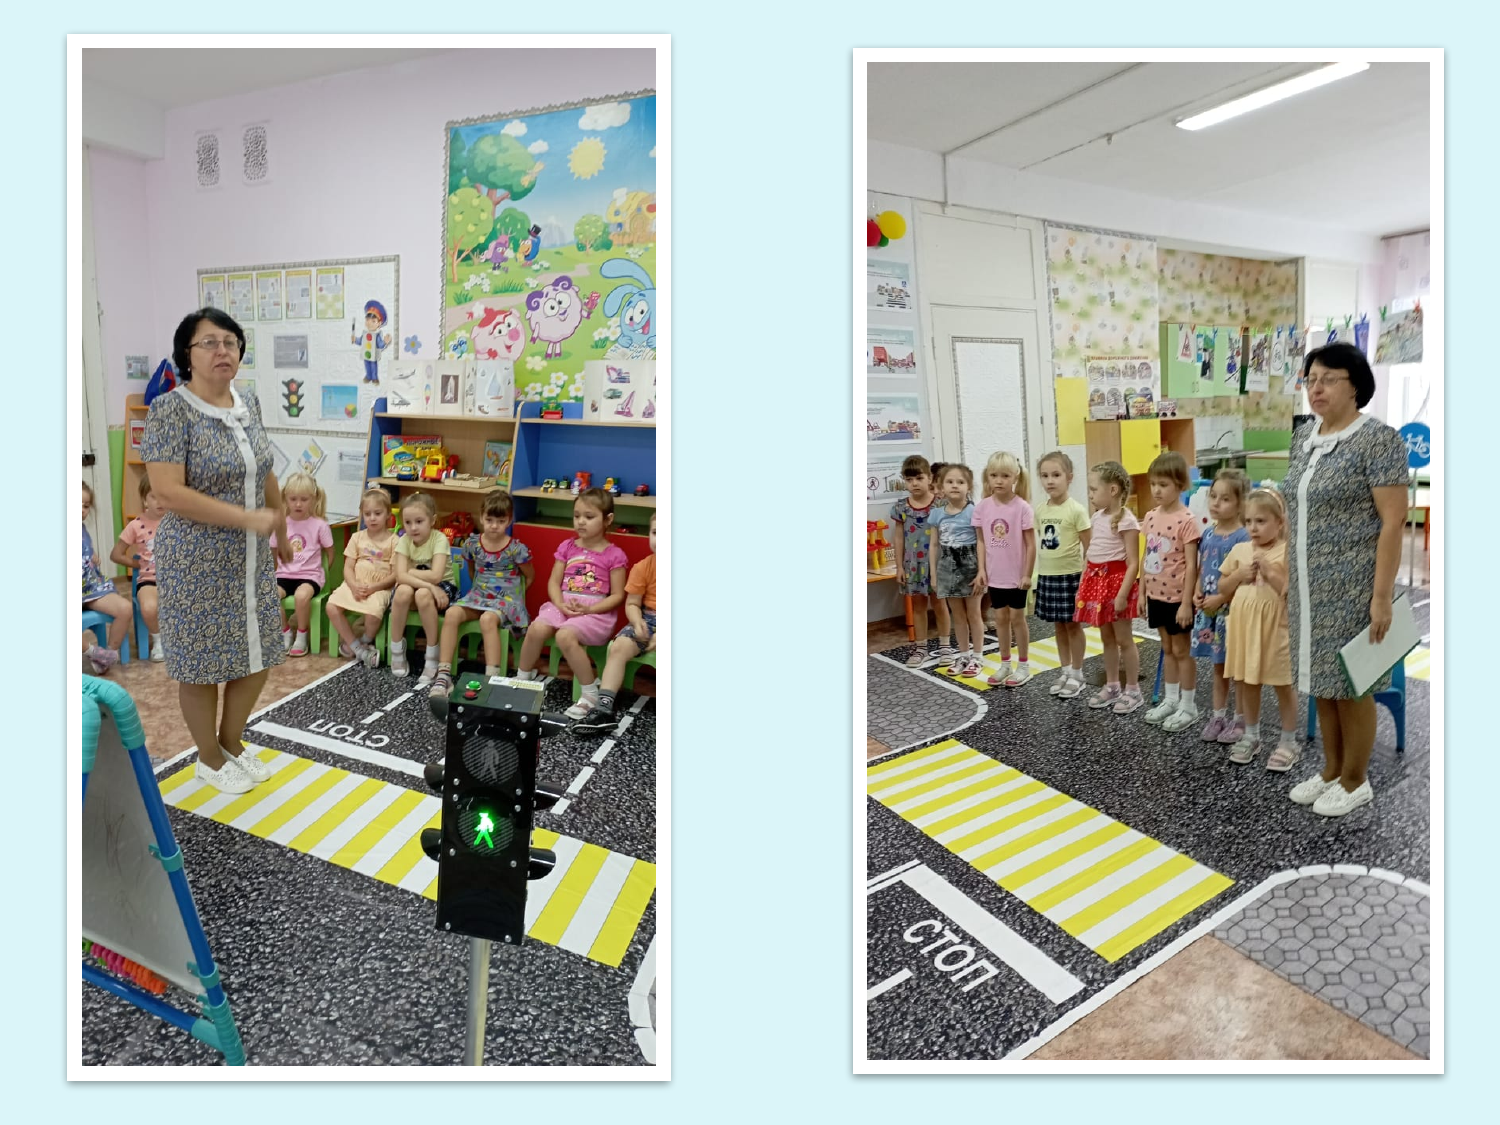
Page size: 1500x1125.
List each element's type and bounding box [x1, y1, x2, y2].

picture [867, 62, 1430, 1060]
picture [82, 48, 656, 1066]
